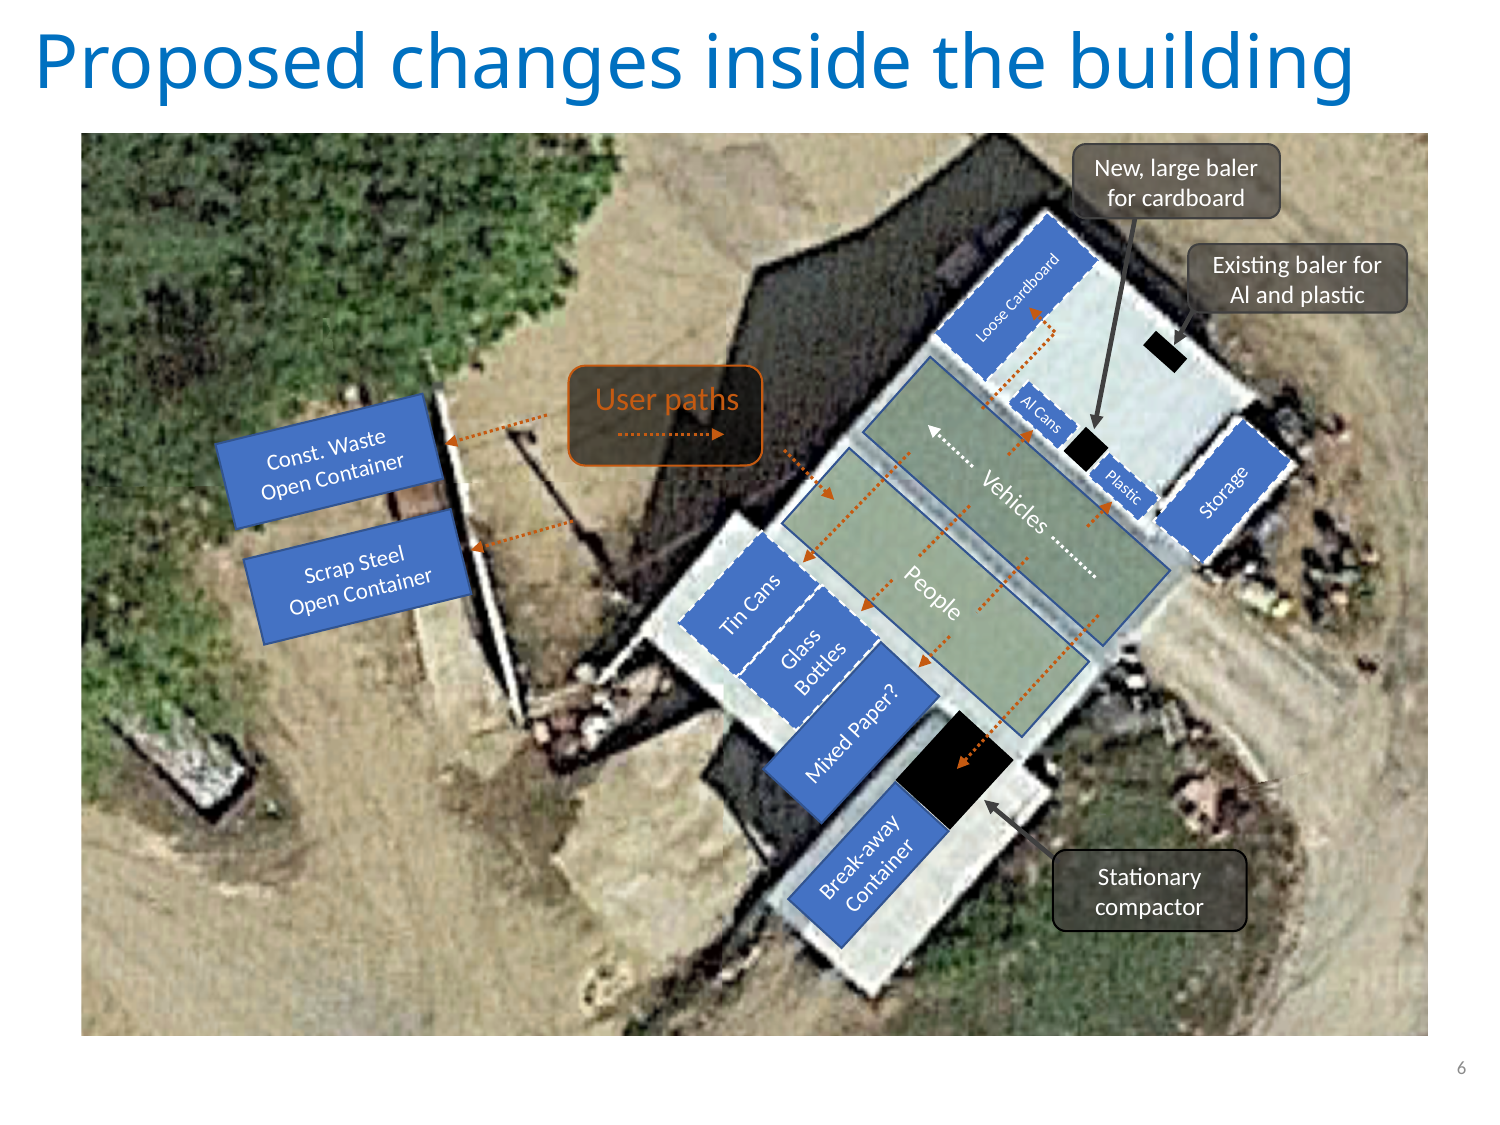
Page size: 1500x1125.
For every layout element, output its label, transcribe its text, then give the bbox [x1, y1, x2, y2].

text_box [802, 452, 910, 563]
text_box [560, 365, 774, 466]
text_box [927, 424, 973, 467]
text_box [976, 557, 1028, 613]
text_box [236, 416, 450, 623]
picture [81, 133, 1428, 1036]
slide_number 6 [1143, 1037, 1482, 1098]
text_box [470, 520, 573, 551]
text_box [919, 505, 970, 557]
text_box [1008, 429, 1034, 455]
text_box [956, 614, 1099, 769]
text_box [860, 579, 893, 612]
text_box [1050, 535, 1096, 578]
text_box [918, 636, 950, 668]
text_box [815, 435, 1137, 659]
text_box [444, 414, 547, 445]
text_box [1094, 218, 1135, 430]
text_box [984, 799, 1060, 863]
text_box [1087, 501, 1113, 527]
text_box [832, 723, 991, 945]
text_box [784, 449, 835, 500]
title Proposed changes inside the building [18, 18, 1482, 110]
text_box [1174, 309, 1194, 345]
